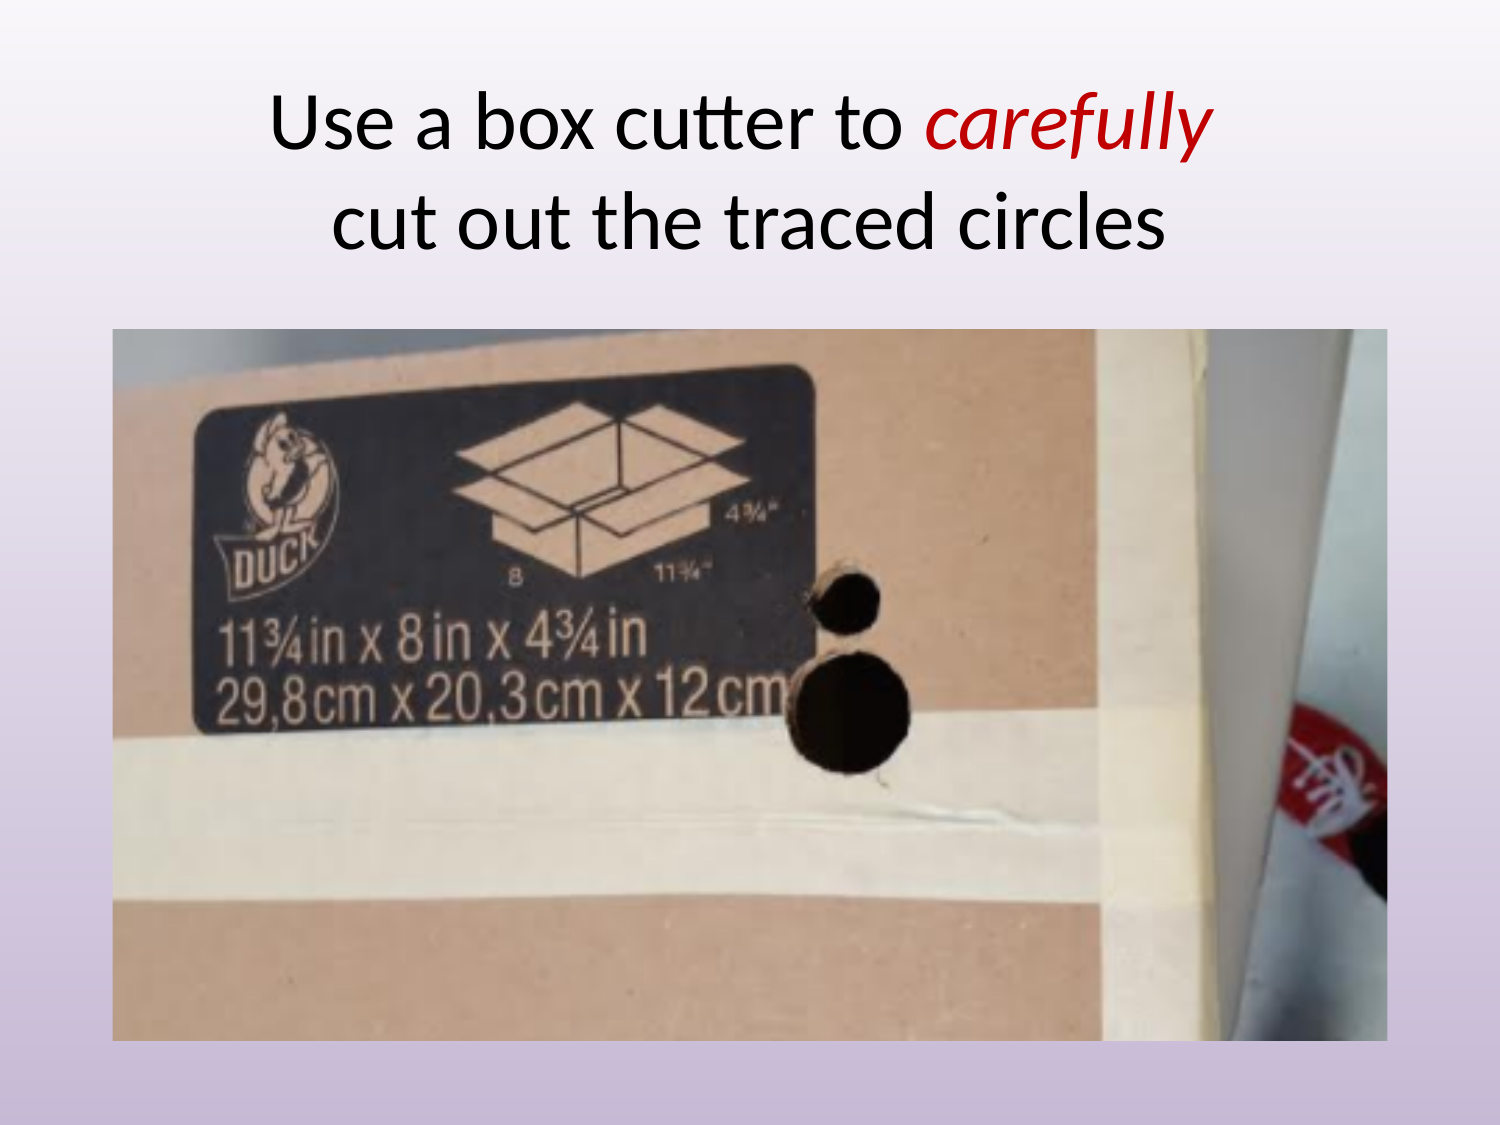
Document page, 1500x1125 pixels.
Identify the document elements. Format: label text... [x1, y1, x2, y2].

picture [112, 329, 1388, 1042]
title Use a box cutter to carefully cut out the traced circles [75, 45, 1425, 289]
